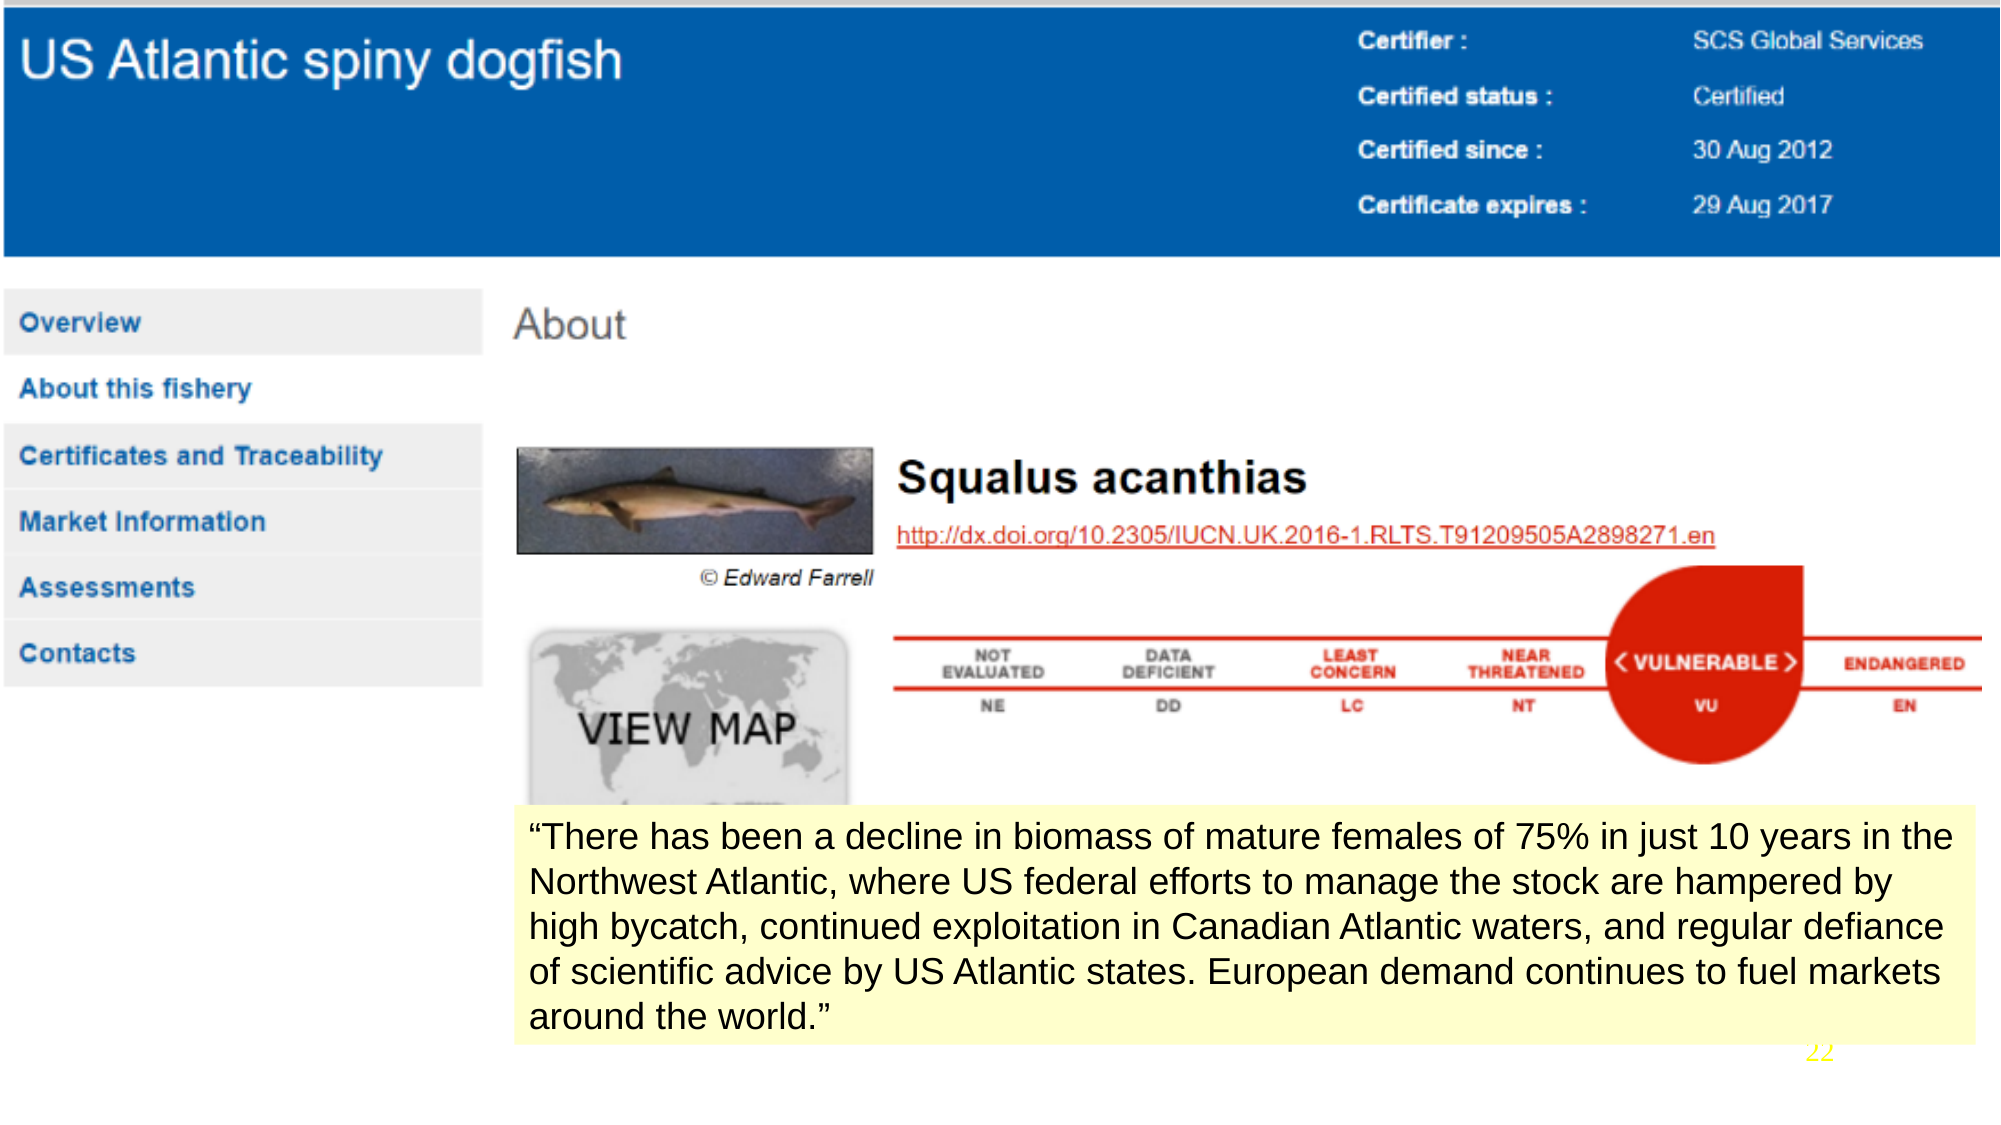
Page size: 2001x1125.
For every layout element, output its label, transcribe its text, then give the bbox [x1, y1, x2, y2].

text_box “There has been a decline in biomass of mature females of 75% in just 10 years in the Northwest Atlantic, where US federal efforts to manage the stock are hampered by high bycatch, continued exploitation in Canadian Atlantic waters, and regular defiance of scientific advice by US Atlantic states. European demand continues to fuel markets around the world.” [514, 928, 1976, 1045]
picture [0, 0, 2000, 917]
slide_number 22 [1433, 1045, 1850, 1100]
